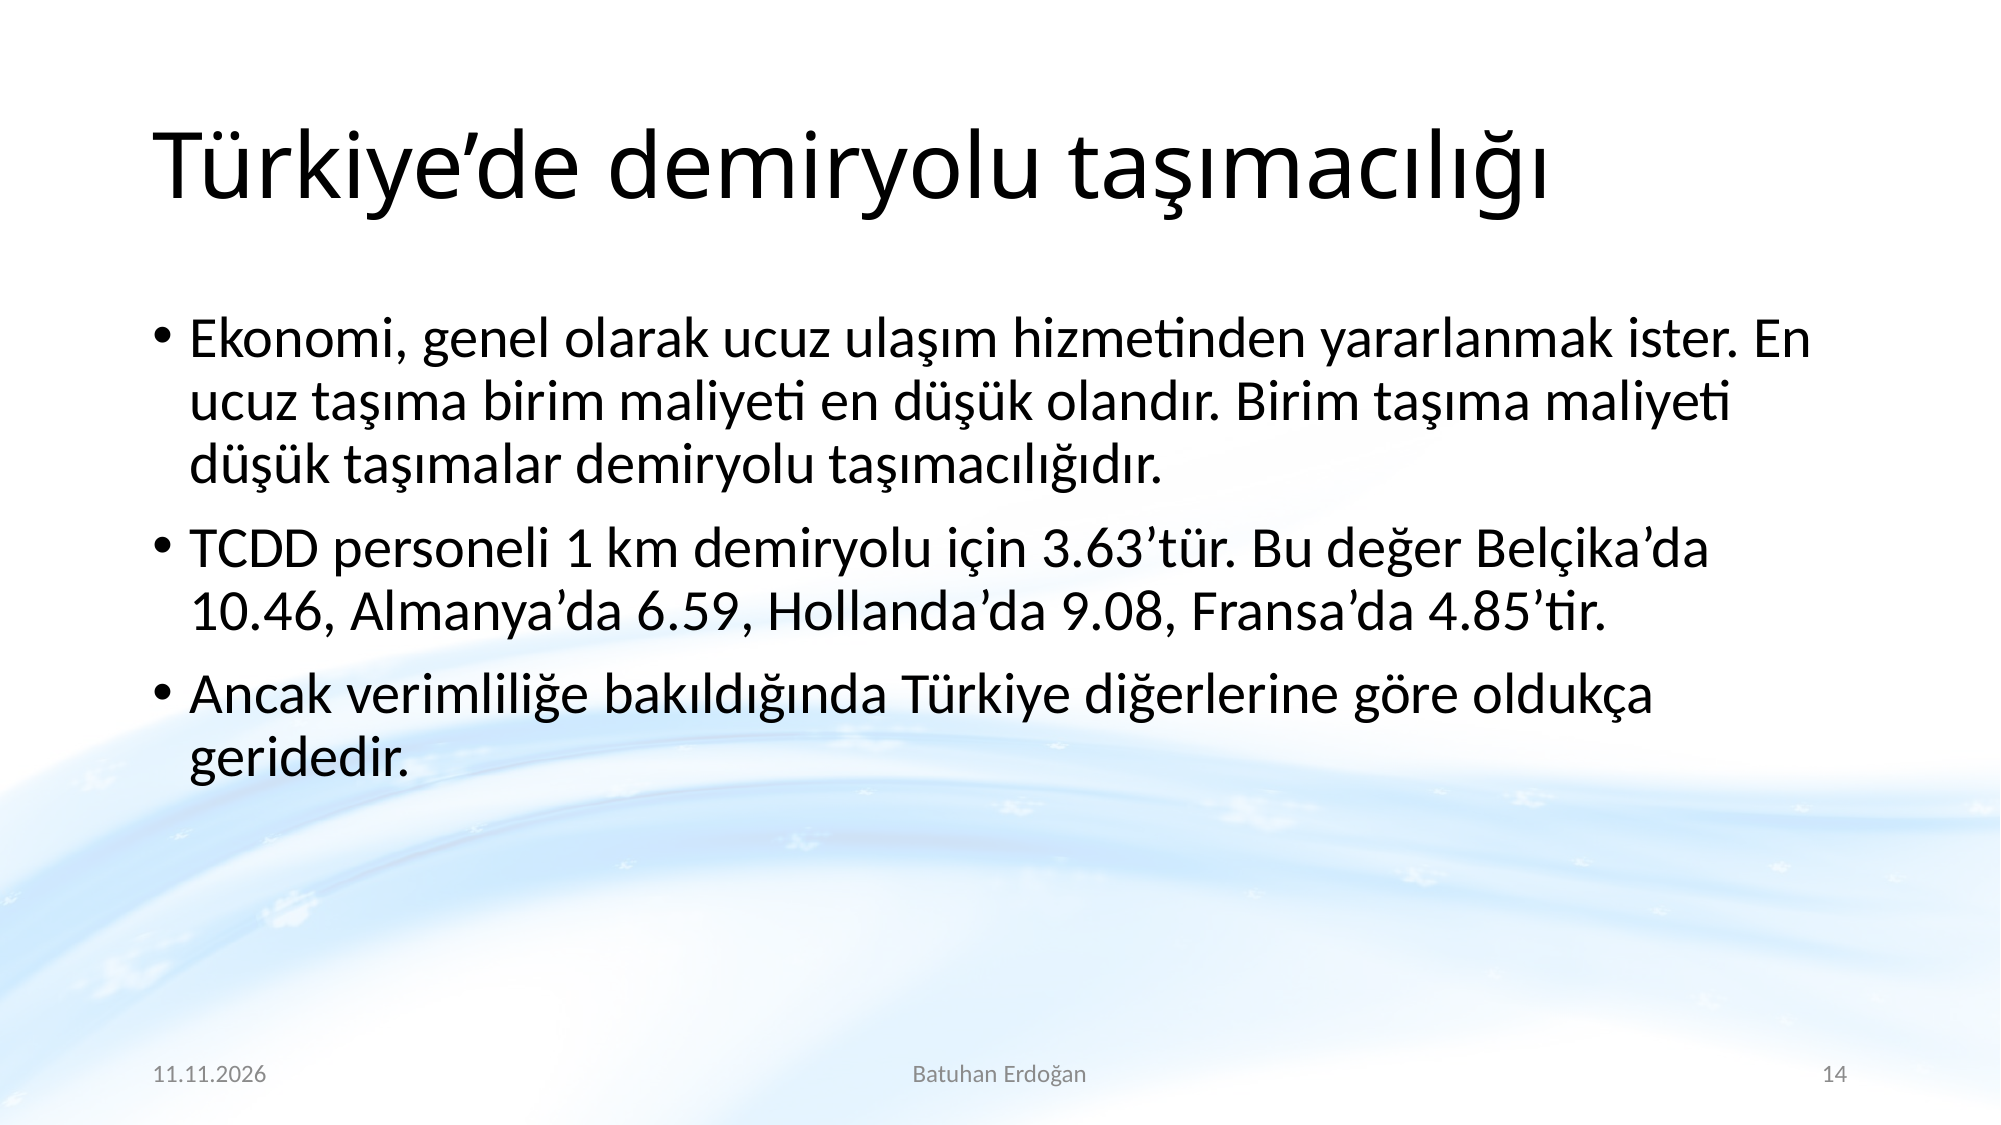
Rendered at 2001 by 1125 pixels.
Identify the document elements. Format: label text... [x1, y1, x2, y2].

title Türkiye’de demiryolu taşımacılığı [137, 59, 1863, 278]
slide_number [137, 1042, 588, 1103]
slide_number 14 [1412, 1042, 1863, 1103]
footer Batuhan Erdoğan [662, 1042, 1338, 1103]
list Ekonomi, genel olarak ucuz ulaşım hizmetinden yararlanmak ister. En ucuz taşıma birim maliyeti en düşük olandır. Birim taşıma maliyeti düşük taşımalar demiryolu taşımacılığıdır. TCDD personeli 1 km demiryolu için 3.63’tür. Bu değer Belçika’da 10.46, Almanya’da 6.59, Hollanda’da 9.08, Fransa’da 4.85’tir. Ancak verimliliğe bakıldığında Türkiye diğerlerine göre oldukça geridedir. [137, 299, 1863, 1014]
